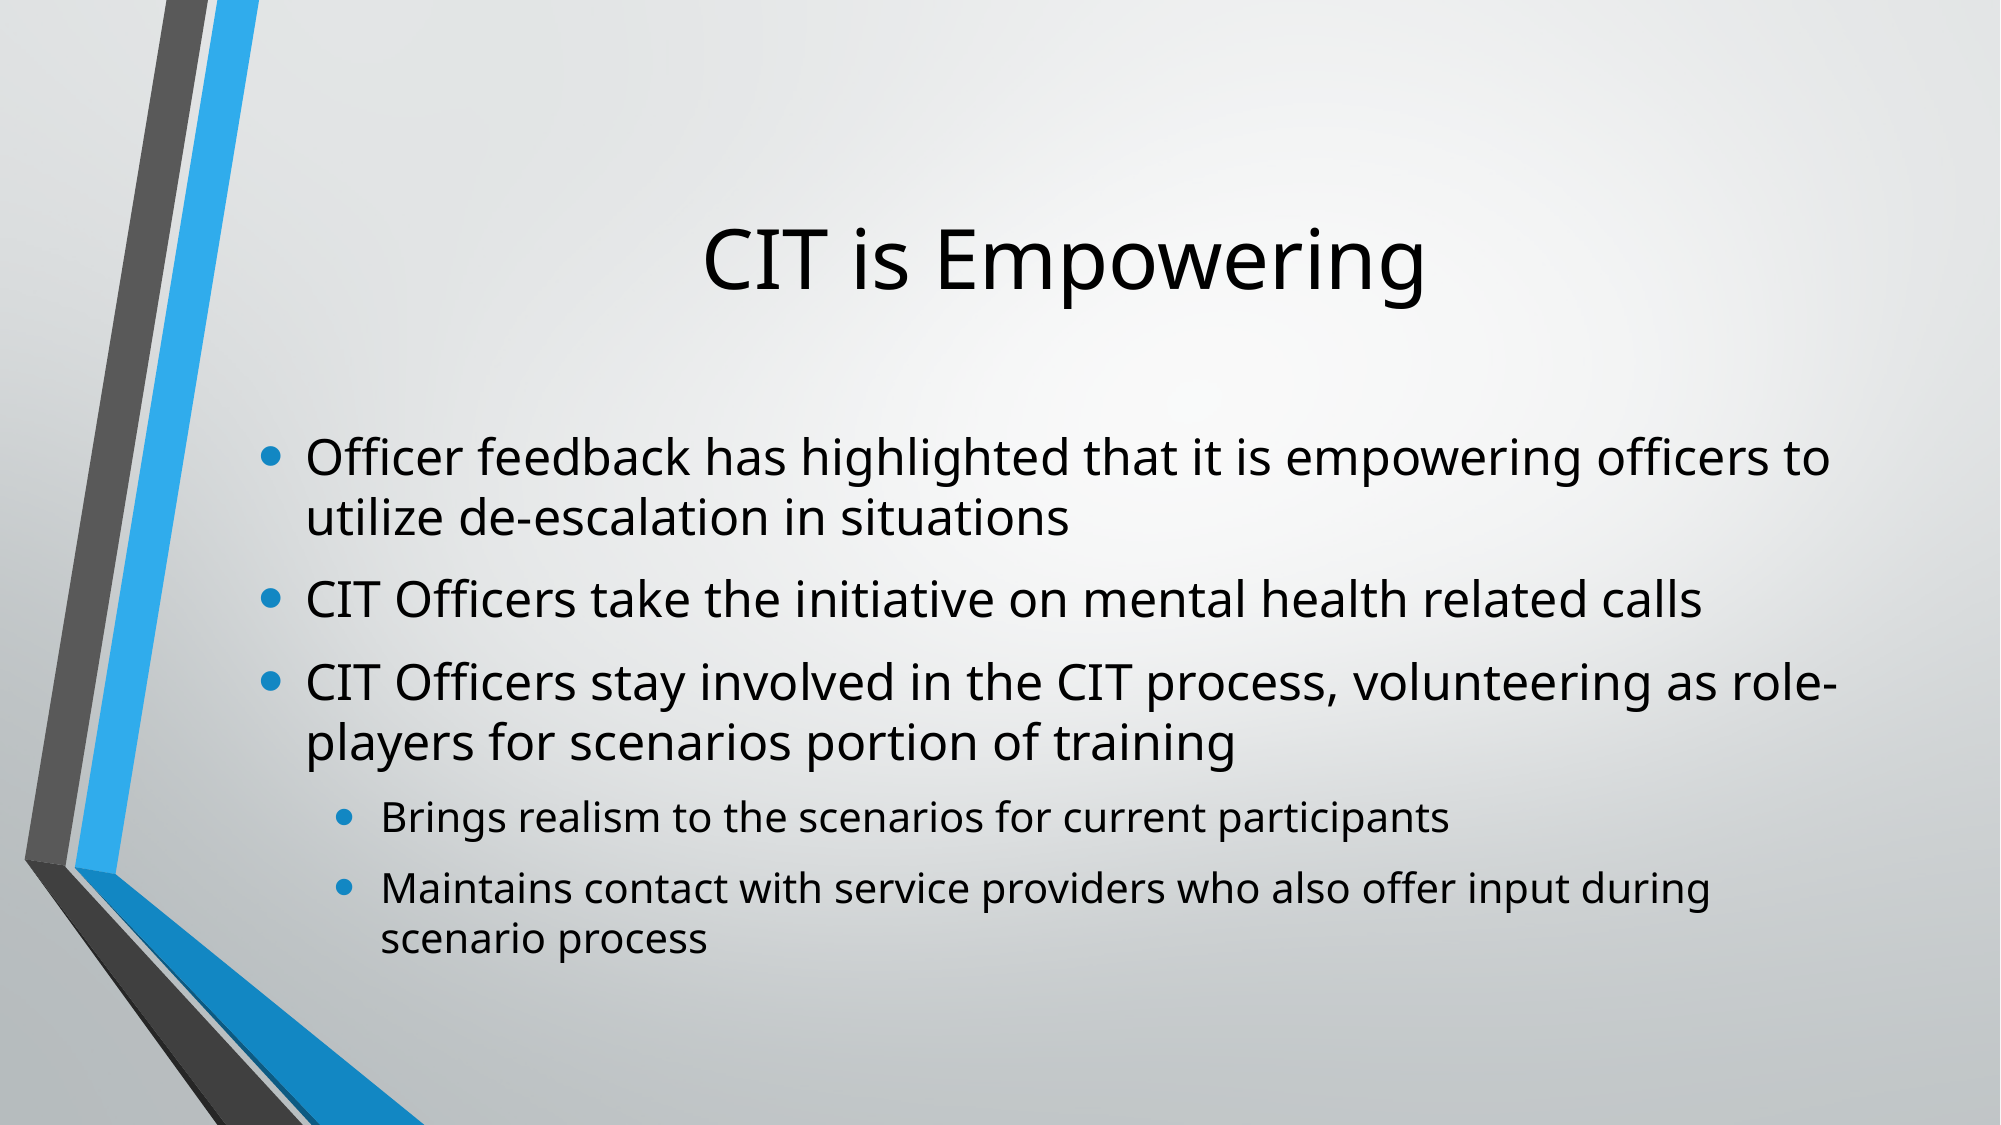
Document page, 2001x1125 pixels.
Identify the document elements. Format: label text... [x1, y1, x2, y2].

list Officer feedback has highlighted that it is empowering officers to utilize de-escalation in situations CIT Officers take the initiative on mental health related calls CIT Officers stay involved in the CIT process, volunteering as role-players for scenarios portion of training Brings realism to the scenarios for current participants Maintains contact with service providers who also offer input during scenario process [243, 437, 1887, 950]
title CIT is Empowering [243, 112, 1887, 400]
